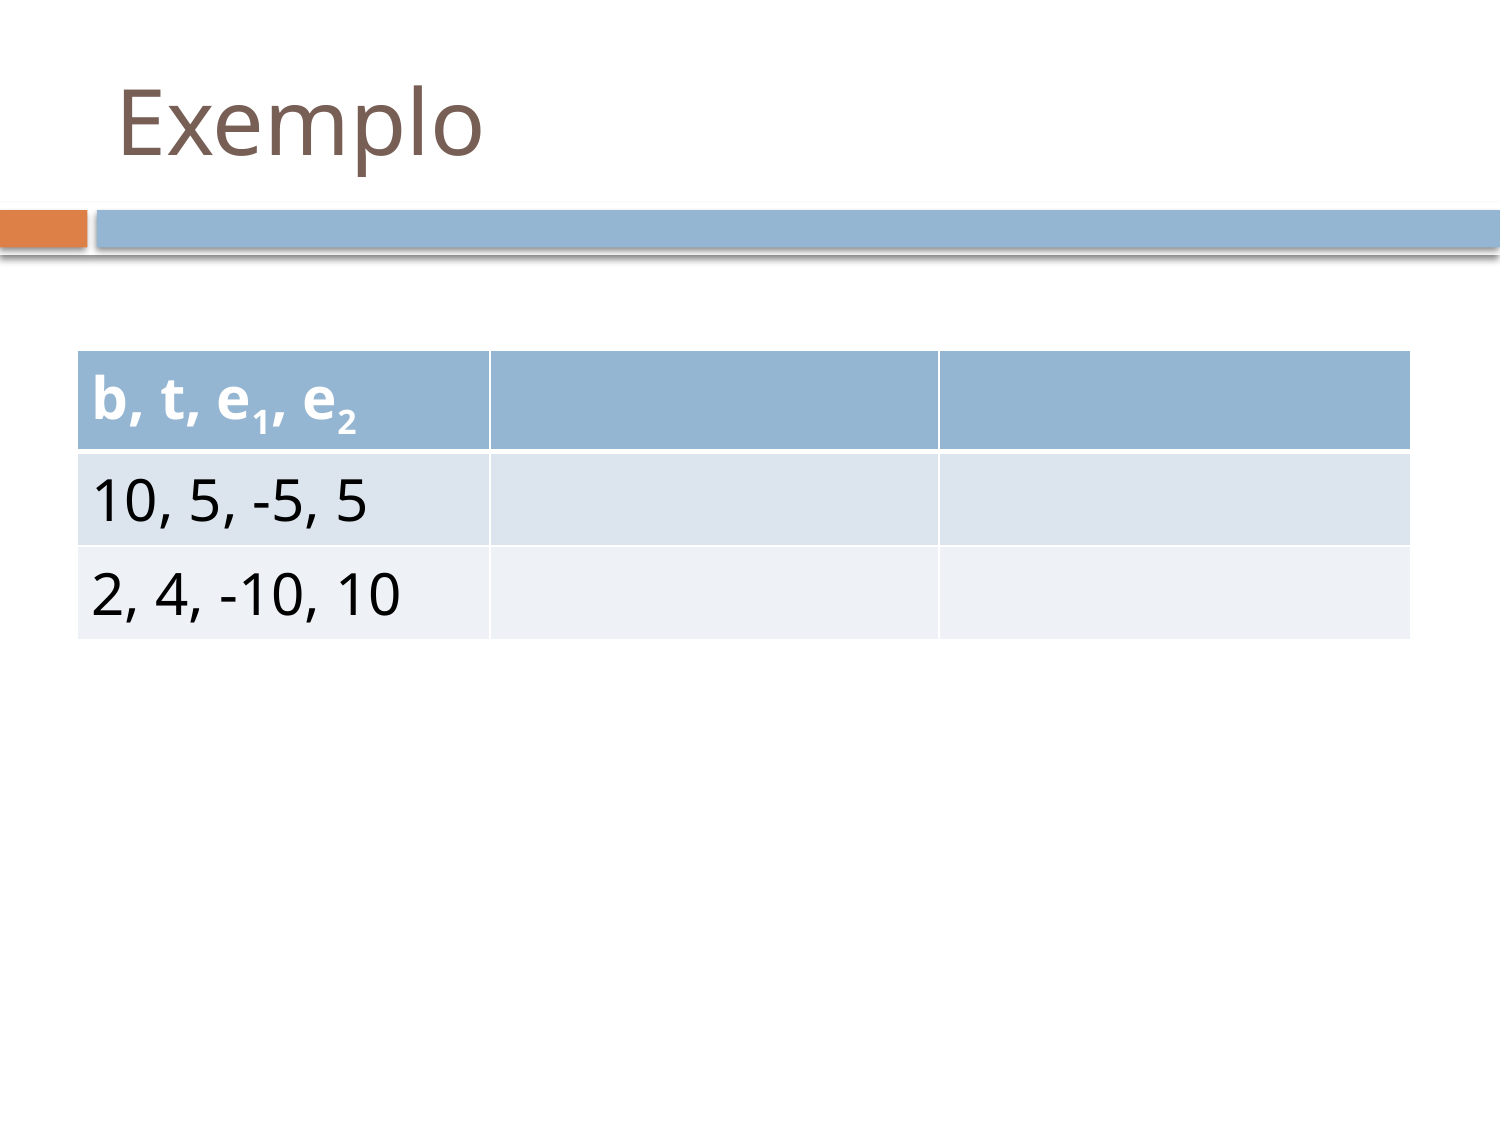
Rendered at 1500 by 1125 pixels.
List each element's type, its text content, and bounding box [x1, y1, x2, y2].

title Exemplo [100, 37, 1438, 200]
